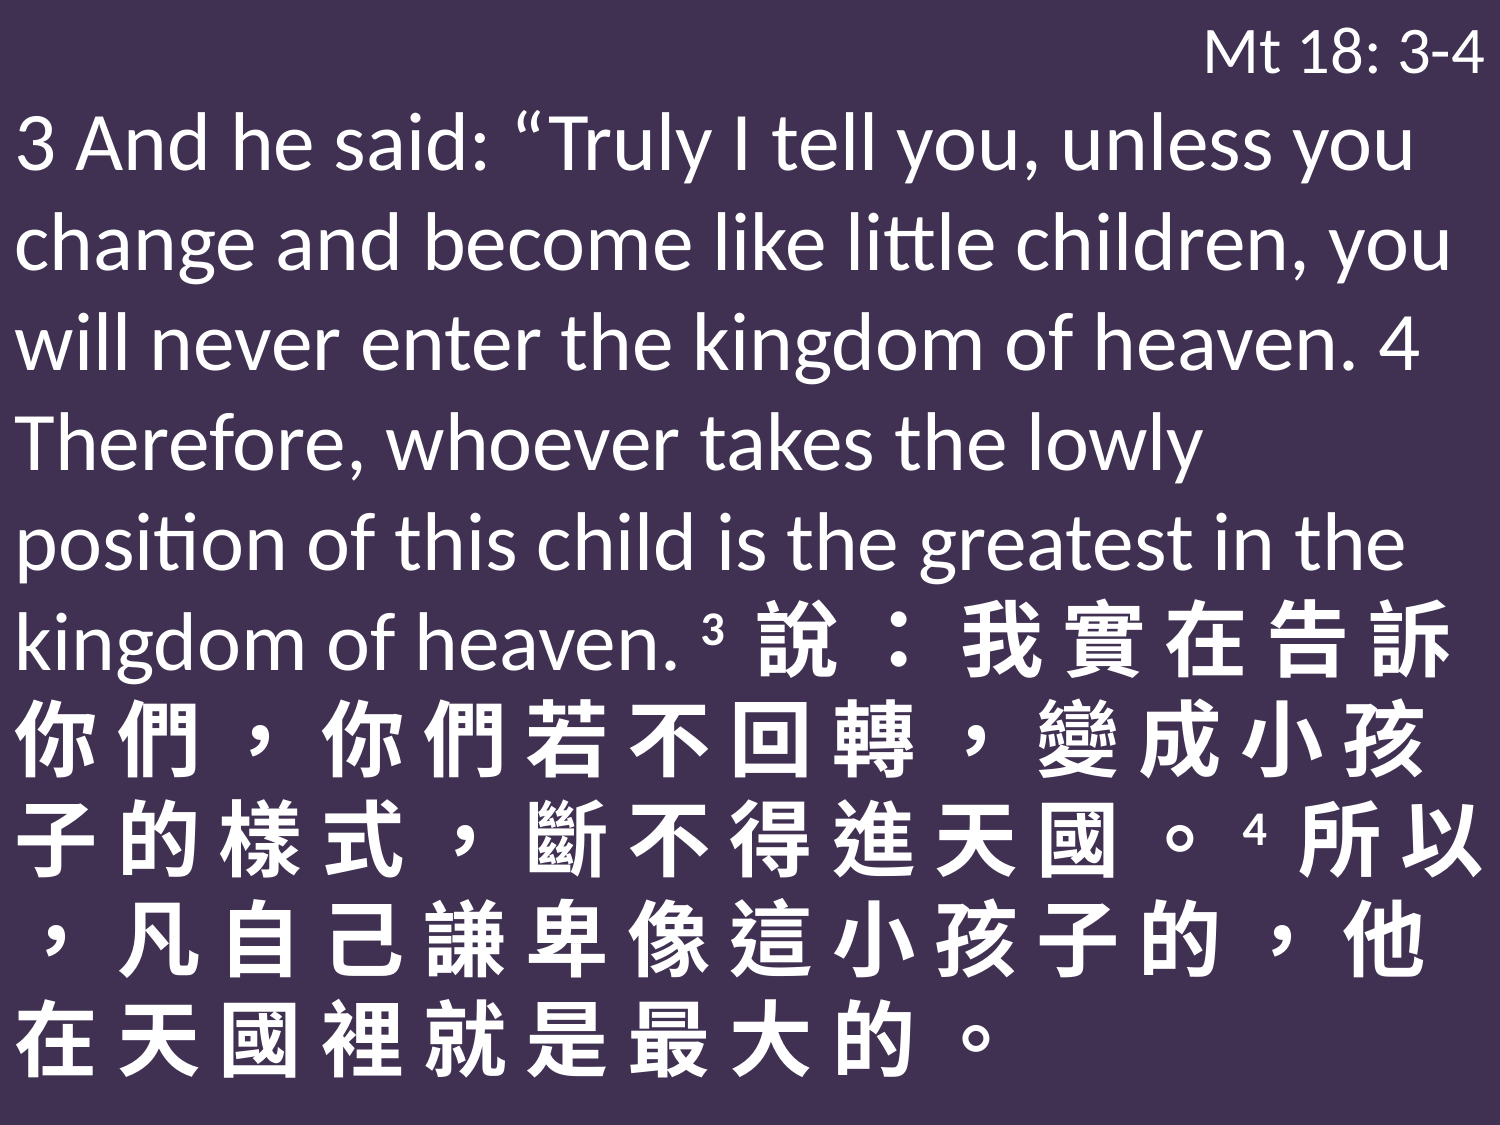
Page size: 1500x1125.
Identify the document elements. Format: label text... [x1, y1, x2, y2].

text_box Mt 18: 3-4 3 And he said: “Truly I tell you, unless you change and become like little children, you will never enter the kingdom of heaven. 4 Therefore, whoever takes the lowly position of this child is the greatest in the kingdom of heaven. 3 說 ： 我 實 在 告 訴 你 們 ， 你 們 若 不 回 轉 ， 變 成 小 孩 子 的 樣 式 ， 斷 不 得 進 天 國 。4 所 以 ， 凡 自 己 謙 卑 像 這 小 孩 子 的 ， 他 在 天 國 裡 就 是 最 大 的 。 [0, 0, 1500, 1095]
